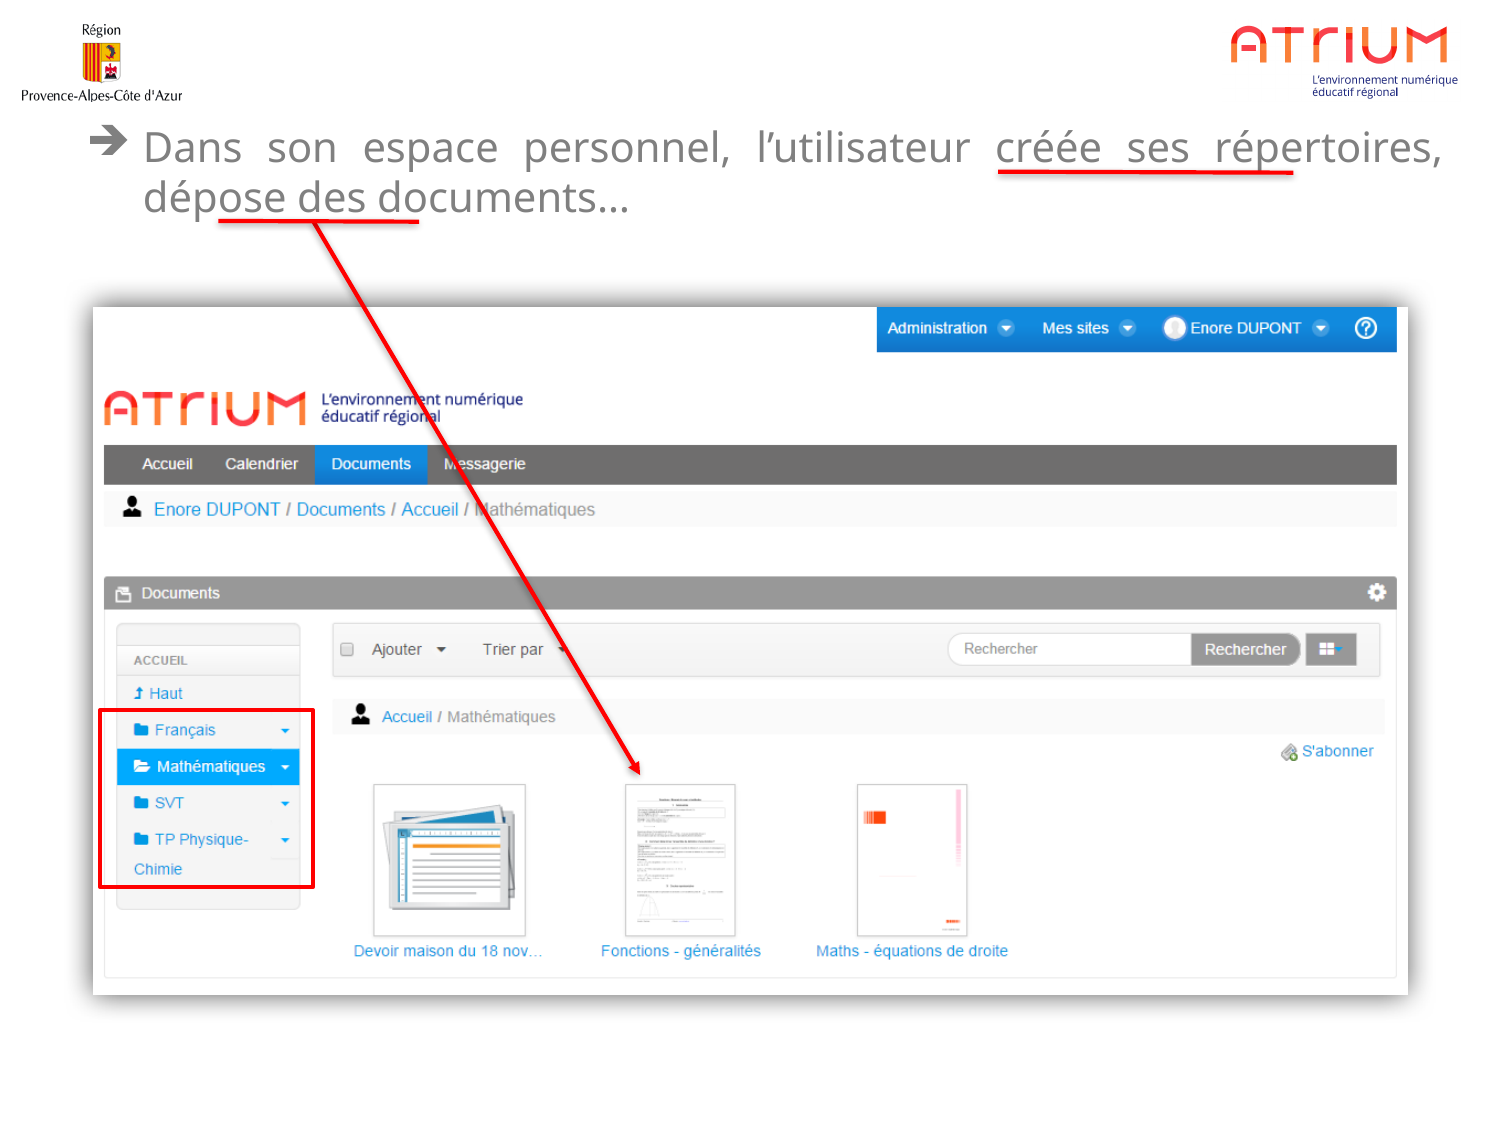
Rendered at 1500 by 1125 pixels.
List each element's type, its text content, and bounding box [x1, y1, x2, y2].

text_box Dans son espace personnel, l’utilisateur créée ses répertoires, dépose des documents… [71, 113, 1459, 229]
picture [17, 15, 183, 86]
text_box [312, 220, 641, 776]
picture [1222, 19, 1461, 86]
picture [93, 306, 1409, 995]
text_box [17, 86, 1484, 144]
